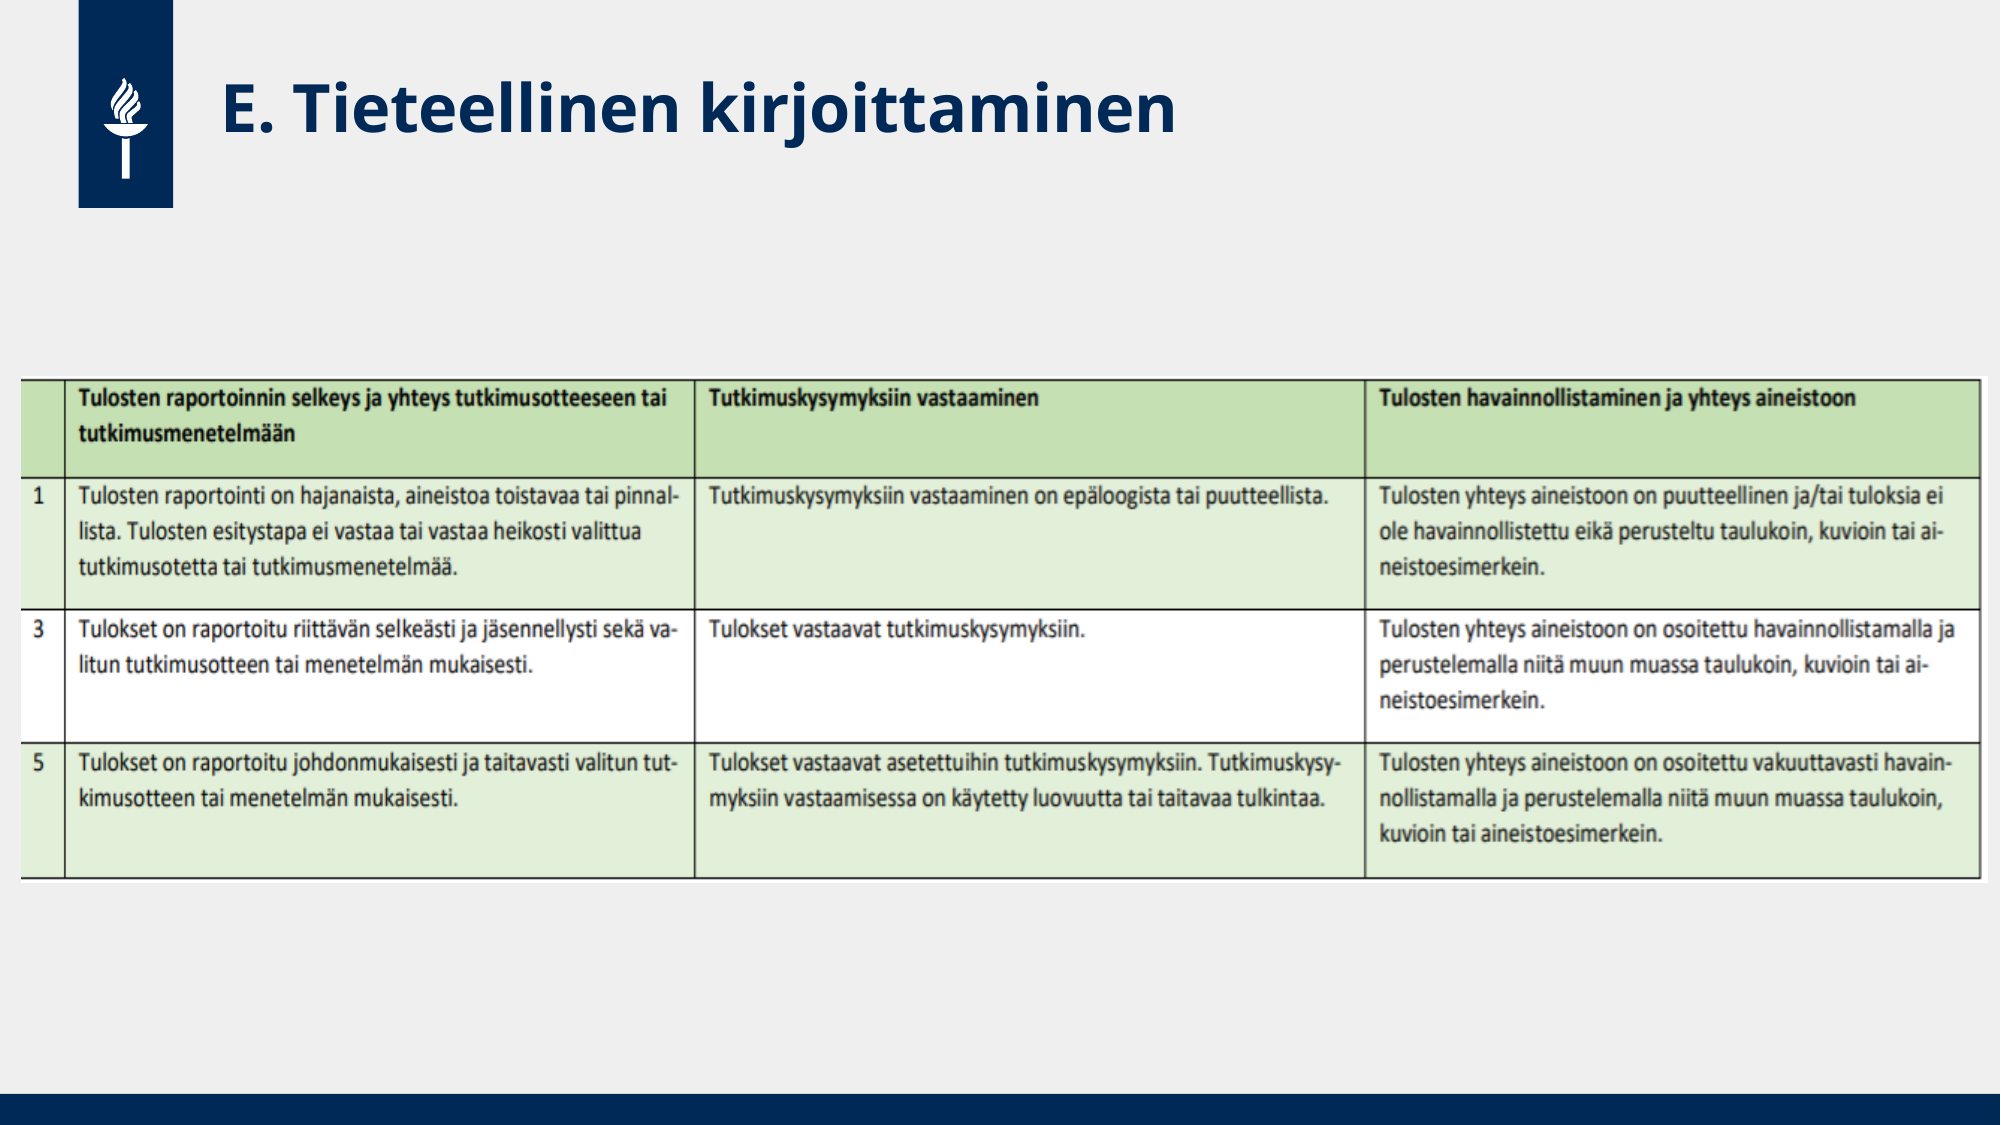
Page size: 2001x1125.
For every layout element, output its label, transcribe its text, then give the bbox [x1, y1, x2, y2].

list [21, 376, 1988, 883]
title E. Tieteellinen kirjoittaminen [220, 75, 1922, 253]
